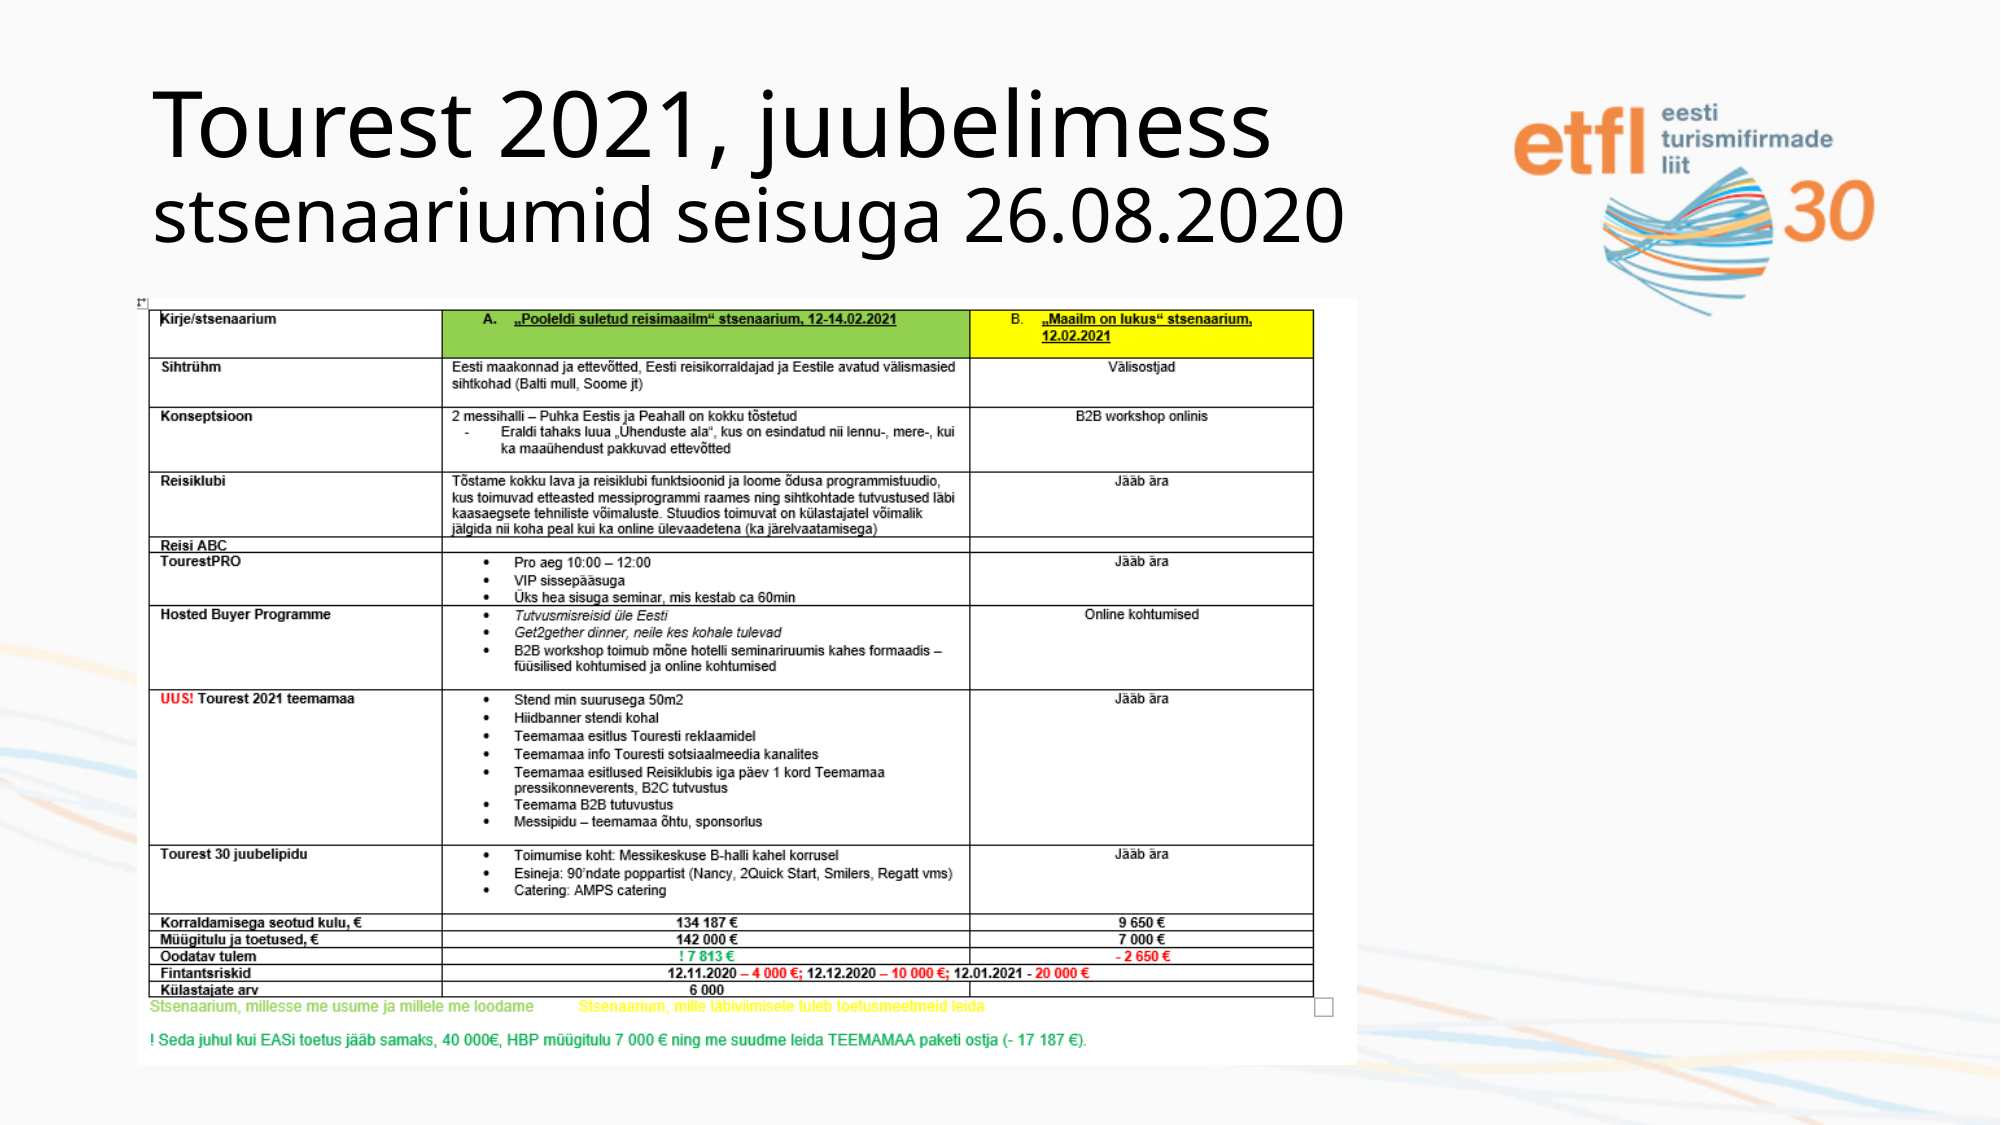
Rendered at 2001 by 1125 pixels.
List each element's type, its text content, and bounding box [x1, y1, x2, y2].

title Tourest 2021, juubelimess stsenaariumid seisuga 26.08.2020 [137, 59, 1863, 278]
picture [0, 0, 2001, 1125]
